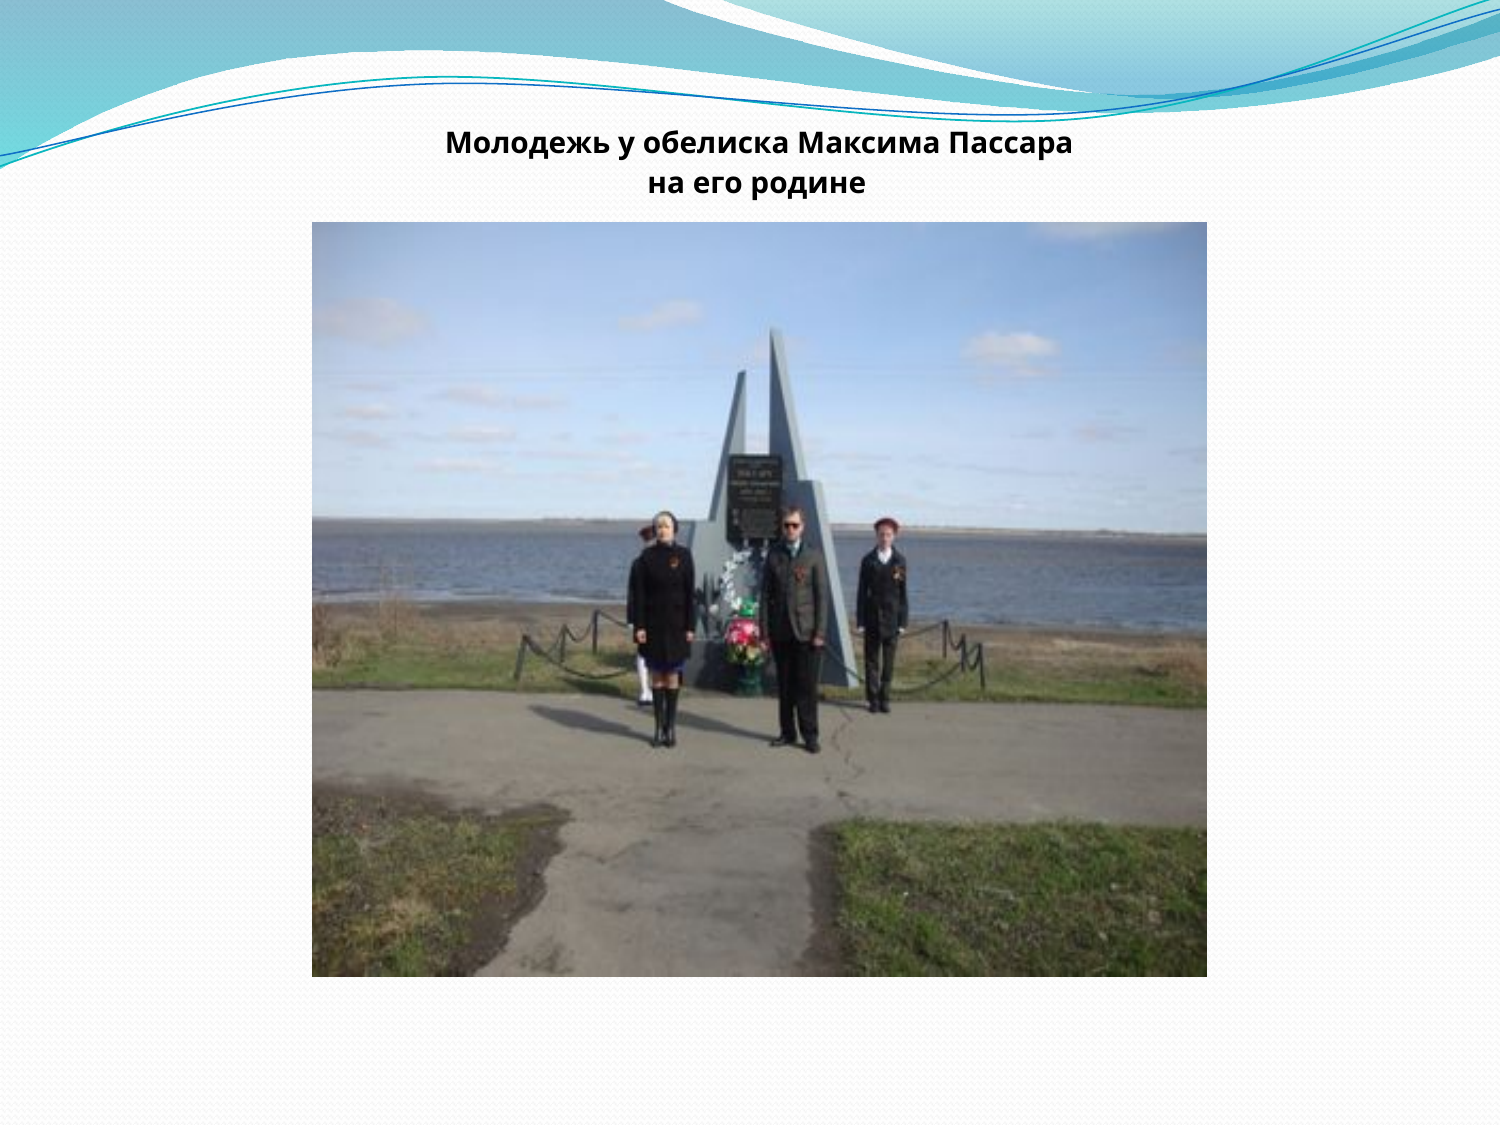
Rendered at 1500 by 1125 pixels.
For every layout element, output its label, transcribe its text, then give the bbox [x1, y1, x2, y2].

title Молодежь у обелиска Максима Пассара на его родине [82, 35, 1432, 200]
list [312, 222, 1208, 978]
